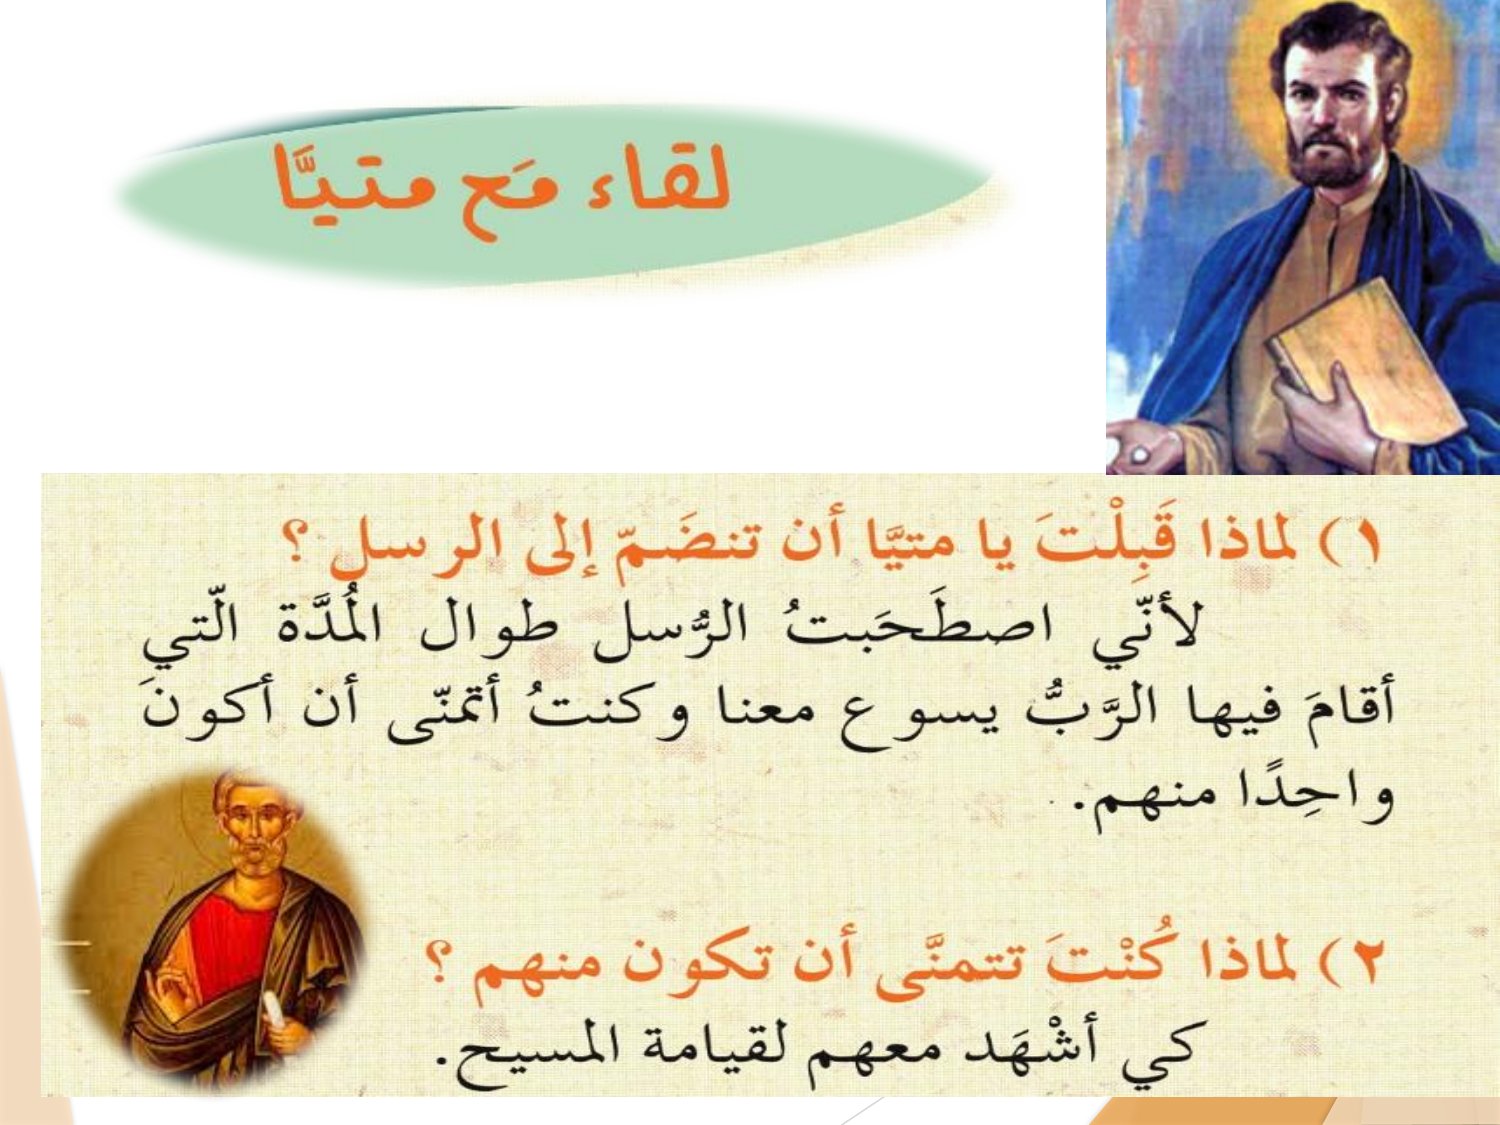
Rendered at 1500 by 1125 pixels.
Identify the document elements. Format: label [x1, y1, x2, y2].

list [92, 85, 1036, 308]
picture [41, 0, 1500, 1106]
